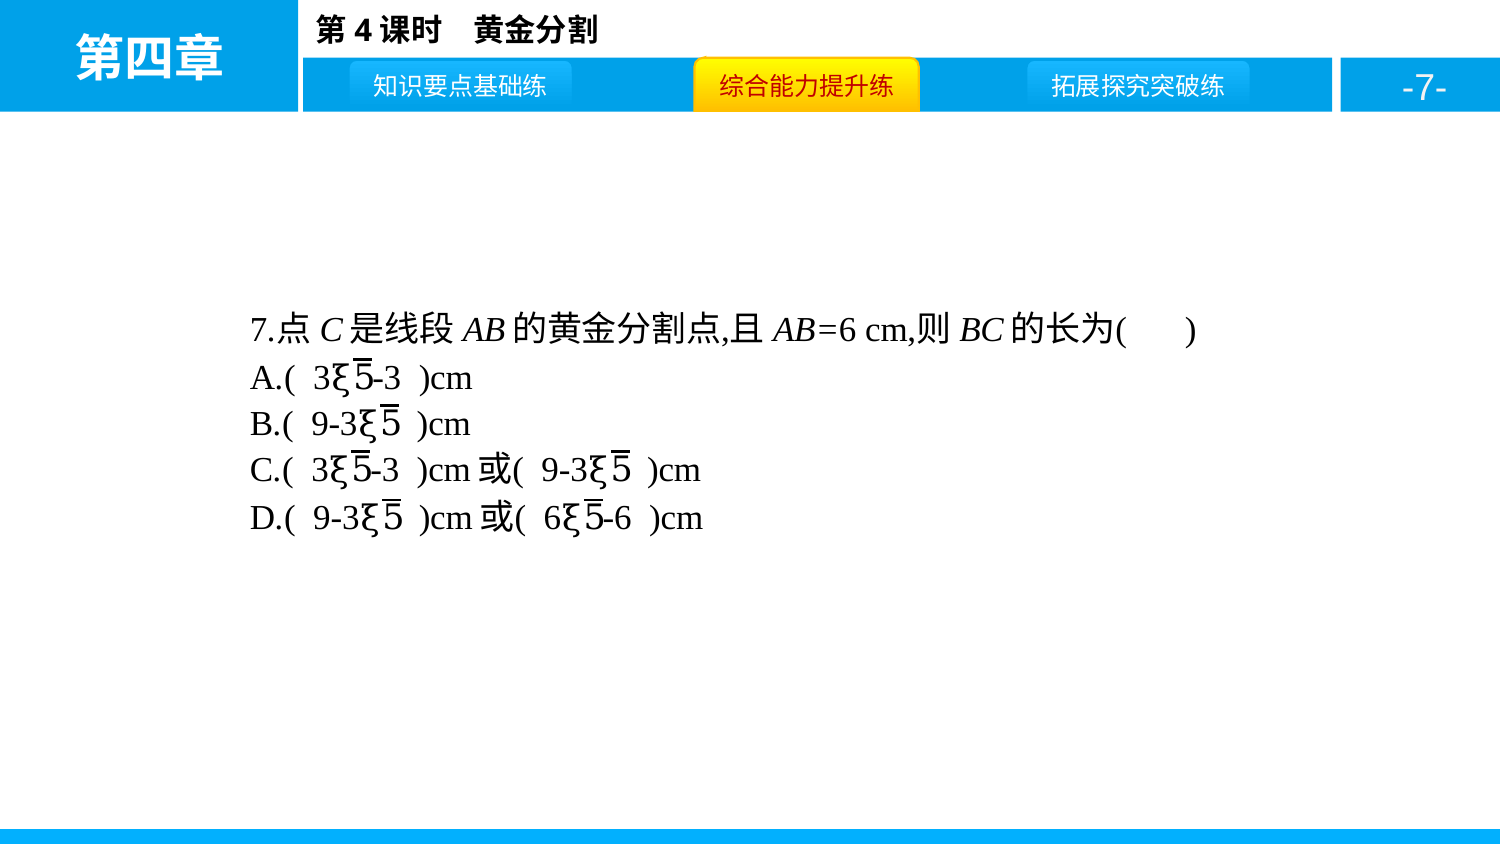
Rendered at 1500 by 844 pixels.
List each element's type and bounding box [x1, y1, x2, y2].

text_box [249, 306, 1250, 569]
